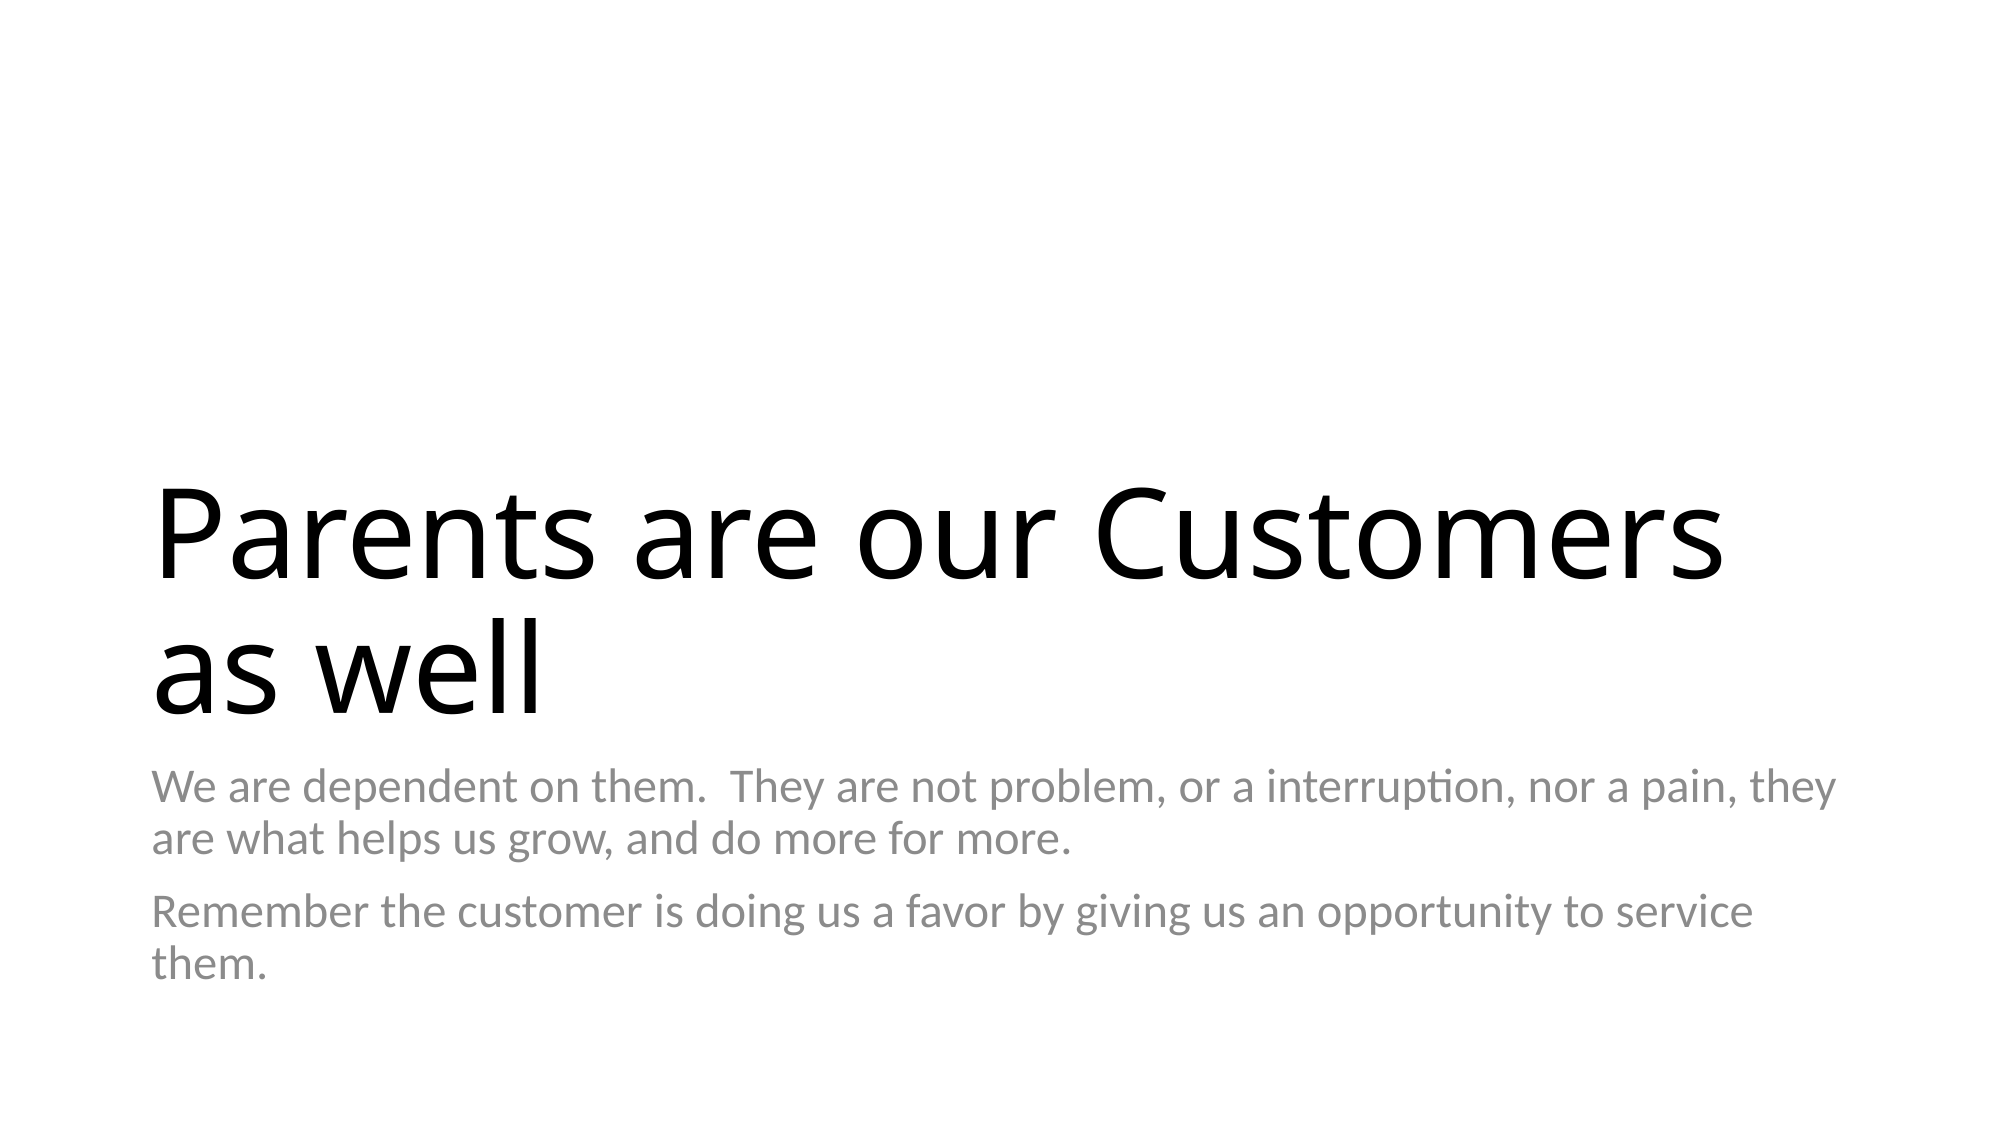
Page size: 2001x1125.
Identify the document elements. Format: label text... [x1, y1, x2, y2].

list We are dependent on them. They are not problem, or a interruption, nor a pain, they are what helps us grow, and do more for more. Remember the customer is doing us a favor by giving us an opportunity to service them. [136, 752, 1862, 999]
title Parents are our Customers as well [136, 280, 1862, 749]
